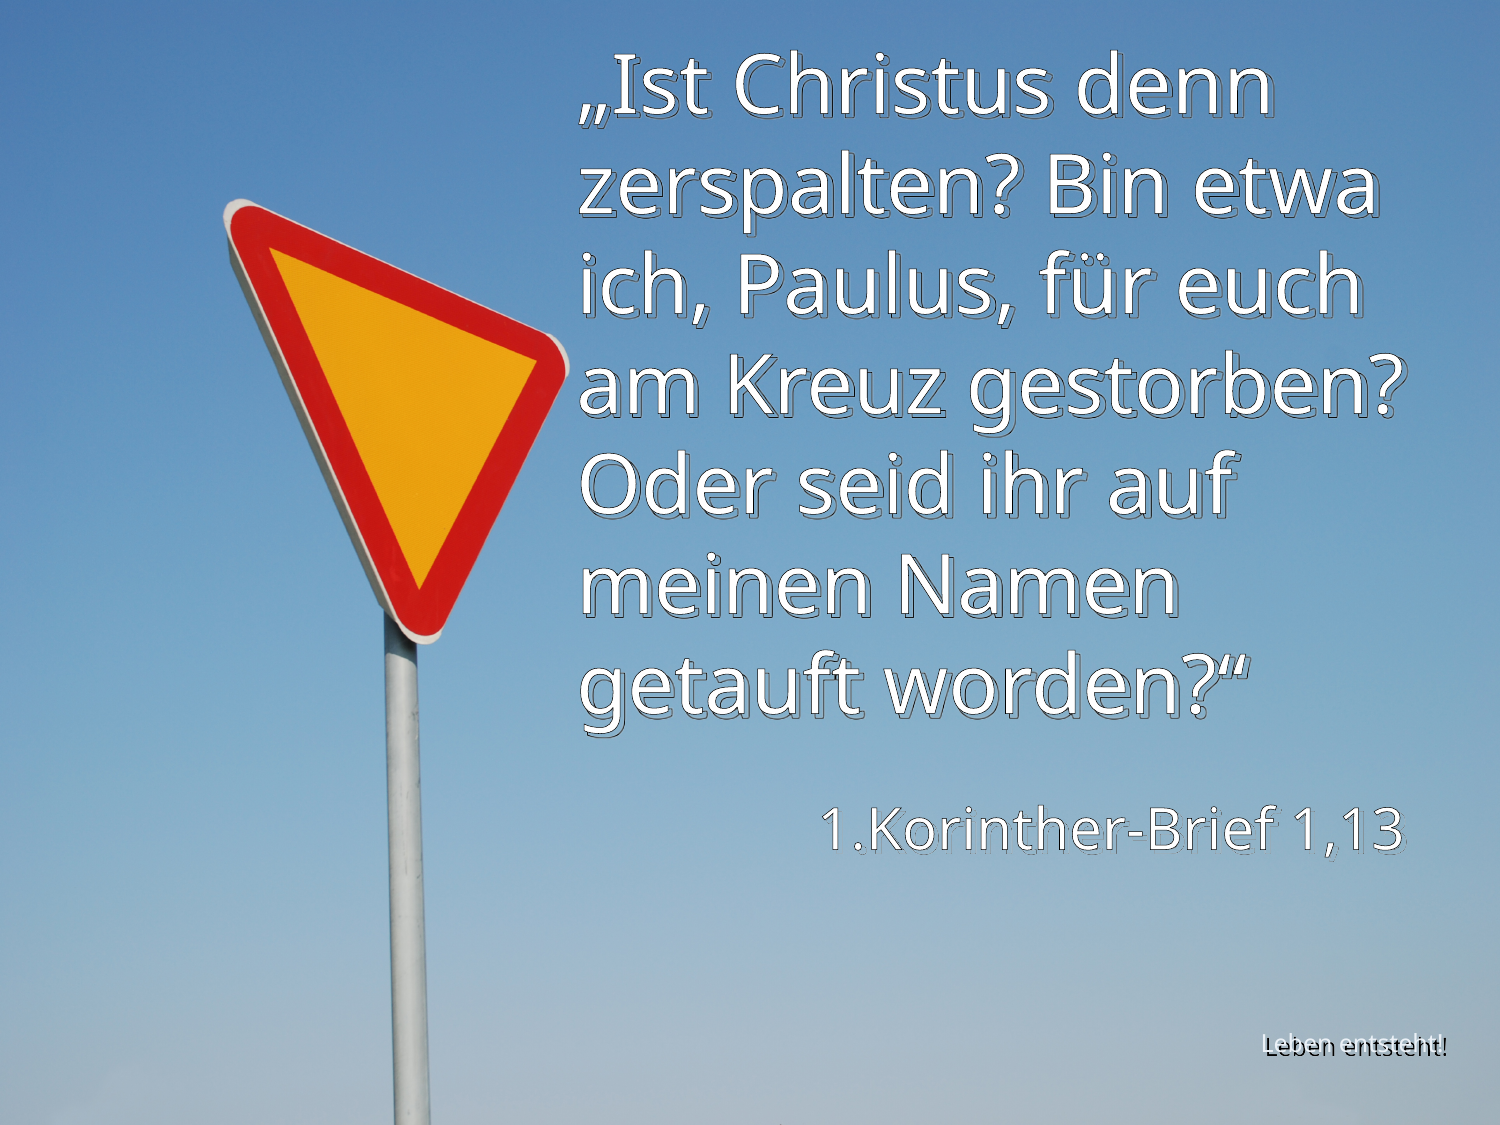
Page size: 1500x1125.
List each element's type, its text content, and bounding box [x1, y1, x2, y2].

text_box 1.Korinther-Brief 1,13 [549, 783, 1420, 869]
subtitle Leben entsteht! [890, 1019, 1460, 1079]
picture [0, 0, 1500, 1125]
title „Ist Christus denn zerspalten? Bin etwa ich, Paulus, für euch am Kreuz gestorben? Oder seid ihr auf meinen Namen getauft worden?“ [560, 22, 1495, 738]
